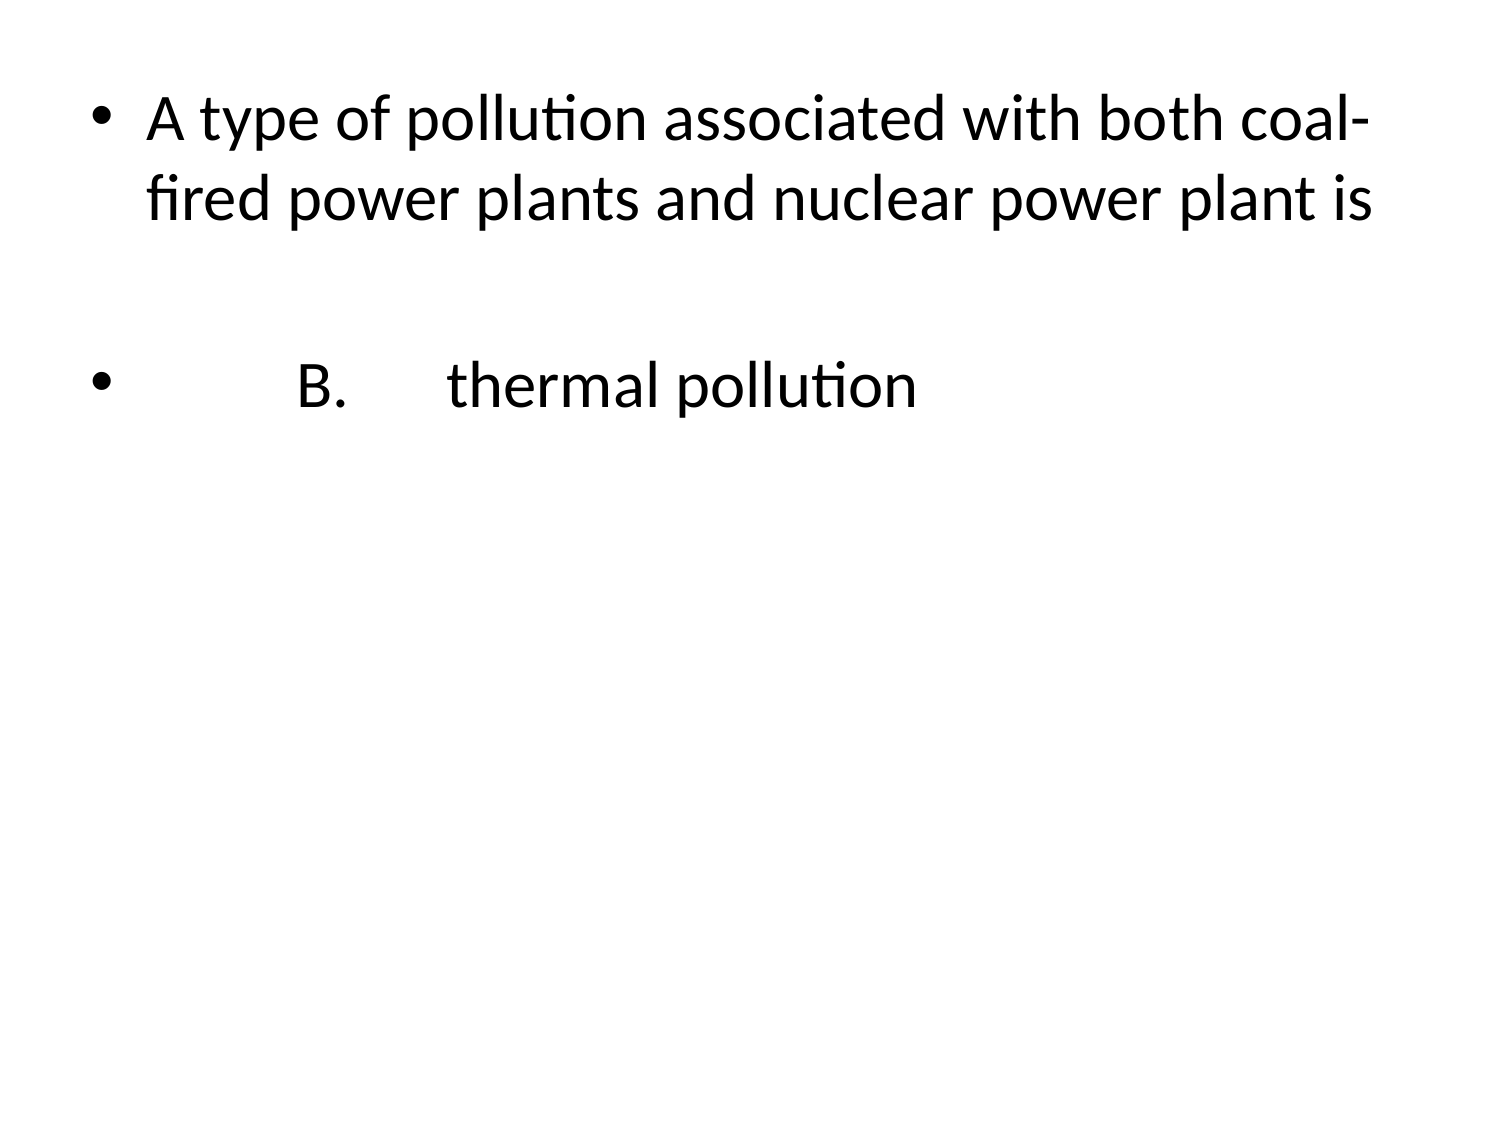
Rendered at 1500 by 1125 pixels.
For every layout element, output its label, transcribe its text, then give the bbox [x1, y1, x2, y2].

list A type of pollution associated with both coal-fired power plants and nuclear power plant is B. thermal pollution [75, 66, 1425, 1005]
